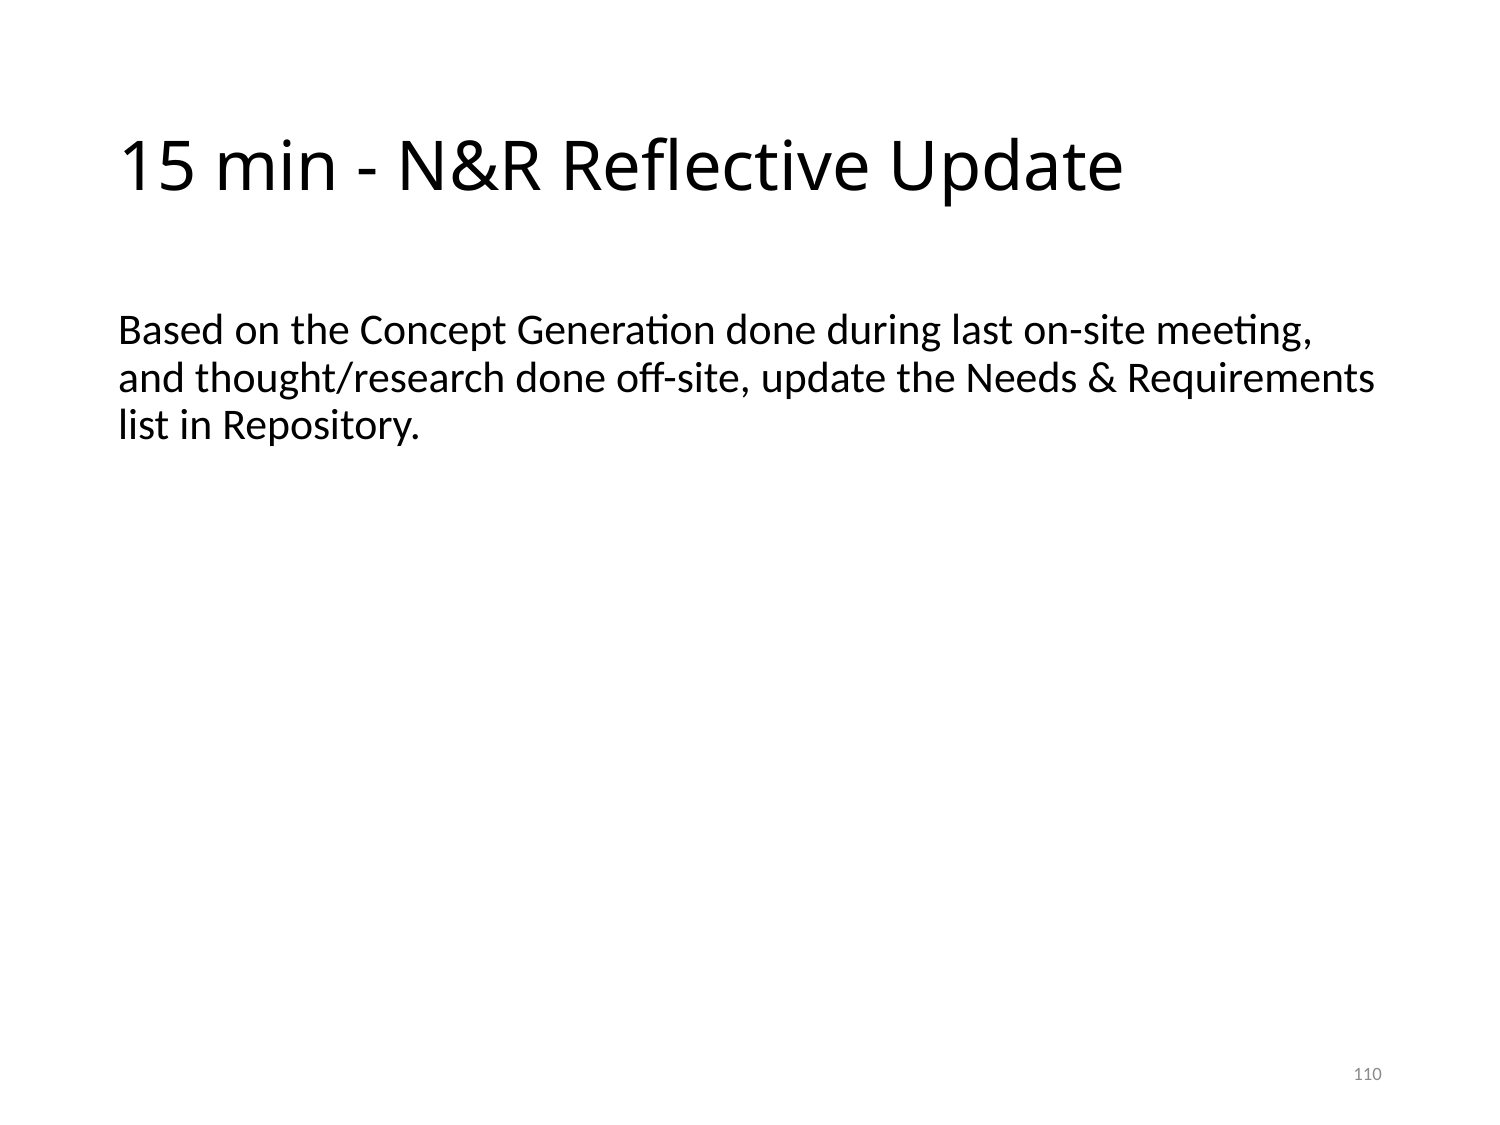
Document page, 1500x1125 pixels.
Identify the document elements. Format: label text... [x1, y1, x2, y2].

title 15 min - N&R Reflective Update [103, 59, 1397, 278]
list Based on the Concept Generation done during last on-site meeting, and thought/research done off-site, update the Needs & Requirements list in Repository. [103, 299, 1397, 1014]
slide_number 110 [1059, 1042, 1397, 1103]
